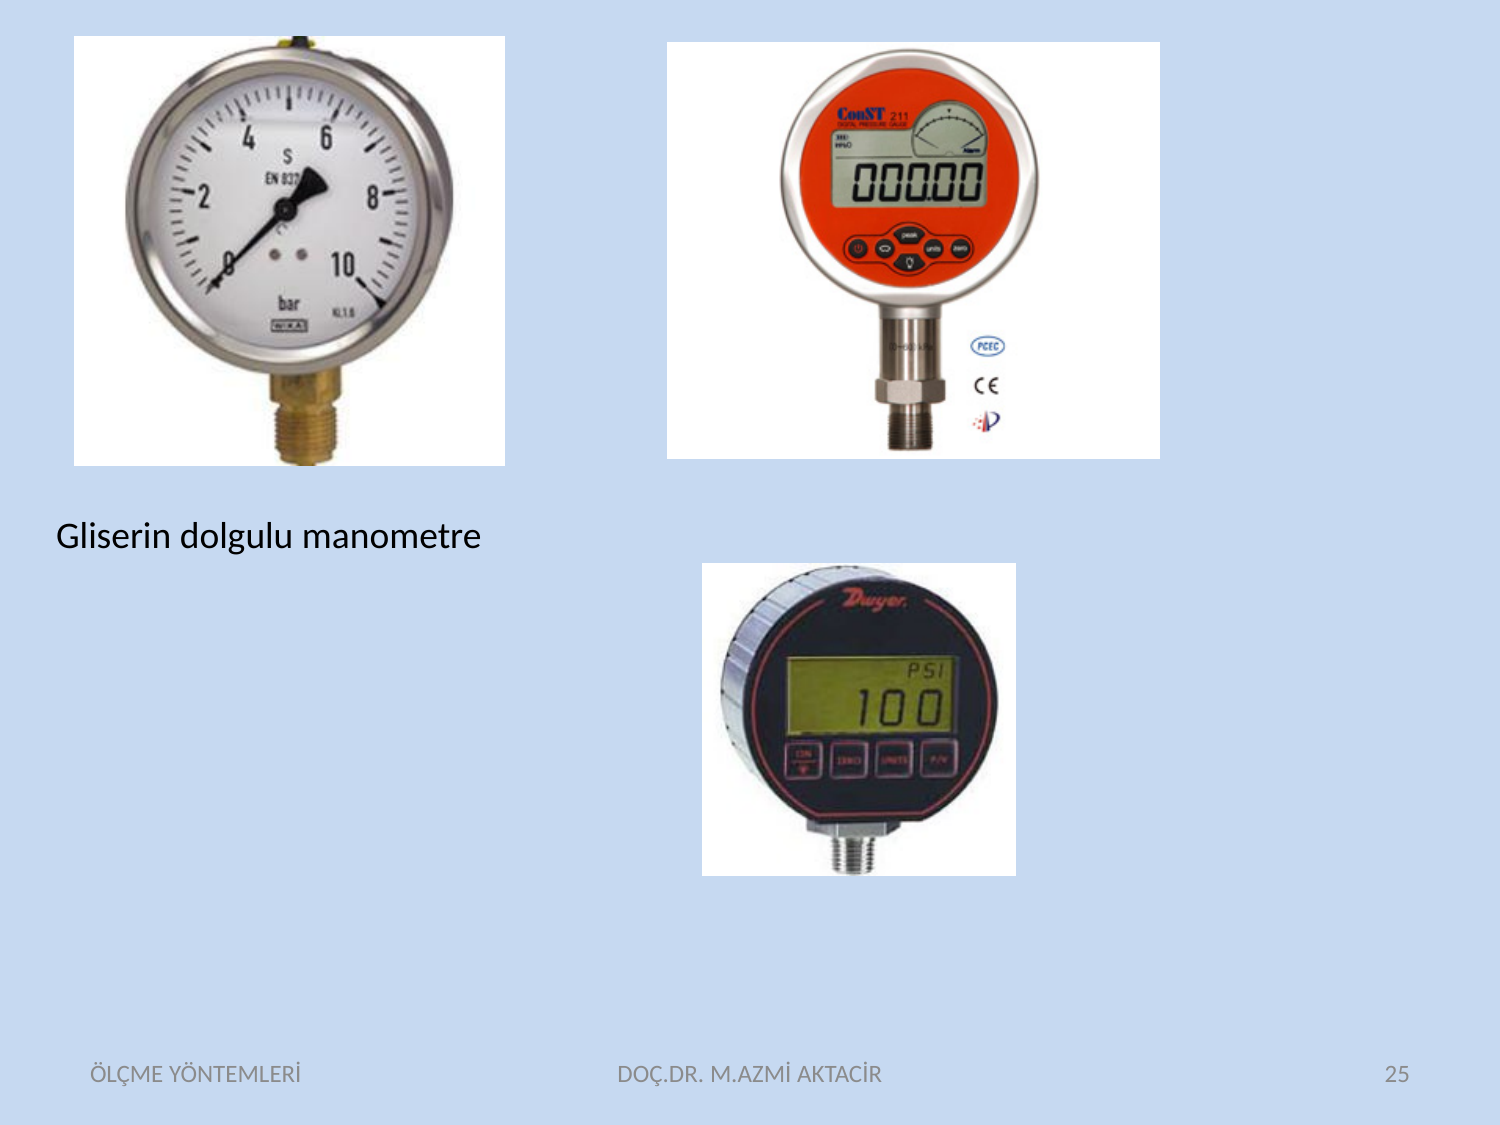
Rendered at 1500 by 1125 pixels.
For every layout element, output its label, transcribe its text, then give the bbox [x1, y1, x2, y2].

picture [74, 35, 505, 466]
footer DOÇ.DR. M.AZMİ AKTACİR [512, 1042, 988, 1103]
slide_number ÖLÇME YÖNTEMLERİ [75, 1042, 425, 1103]
slide_number 25 [1074, 1042, 1425, 1103]
picture [702, 562, 1016, 876]
text_box Gliserin dolgulu manometre [41, 503, 538, 564]
picture [666, 42, 1160, 459]
